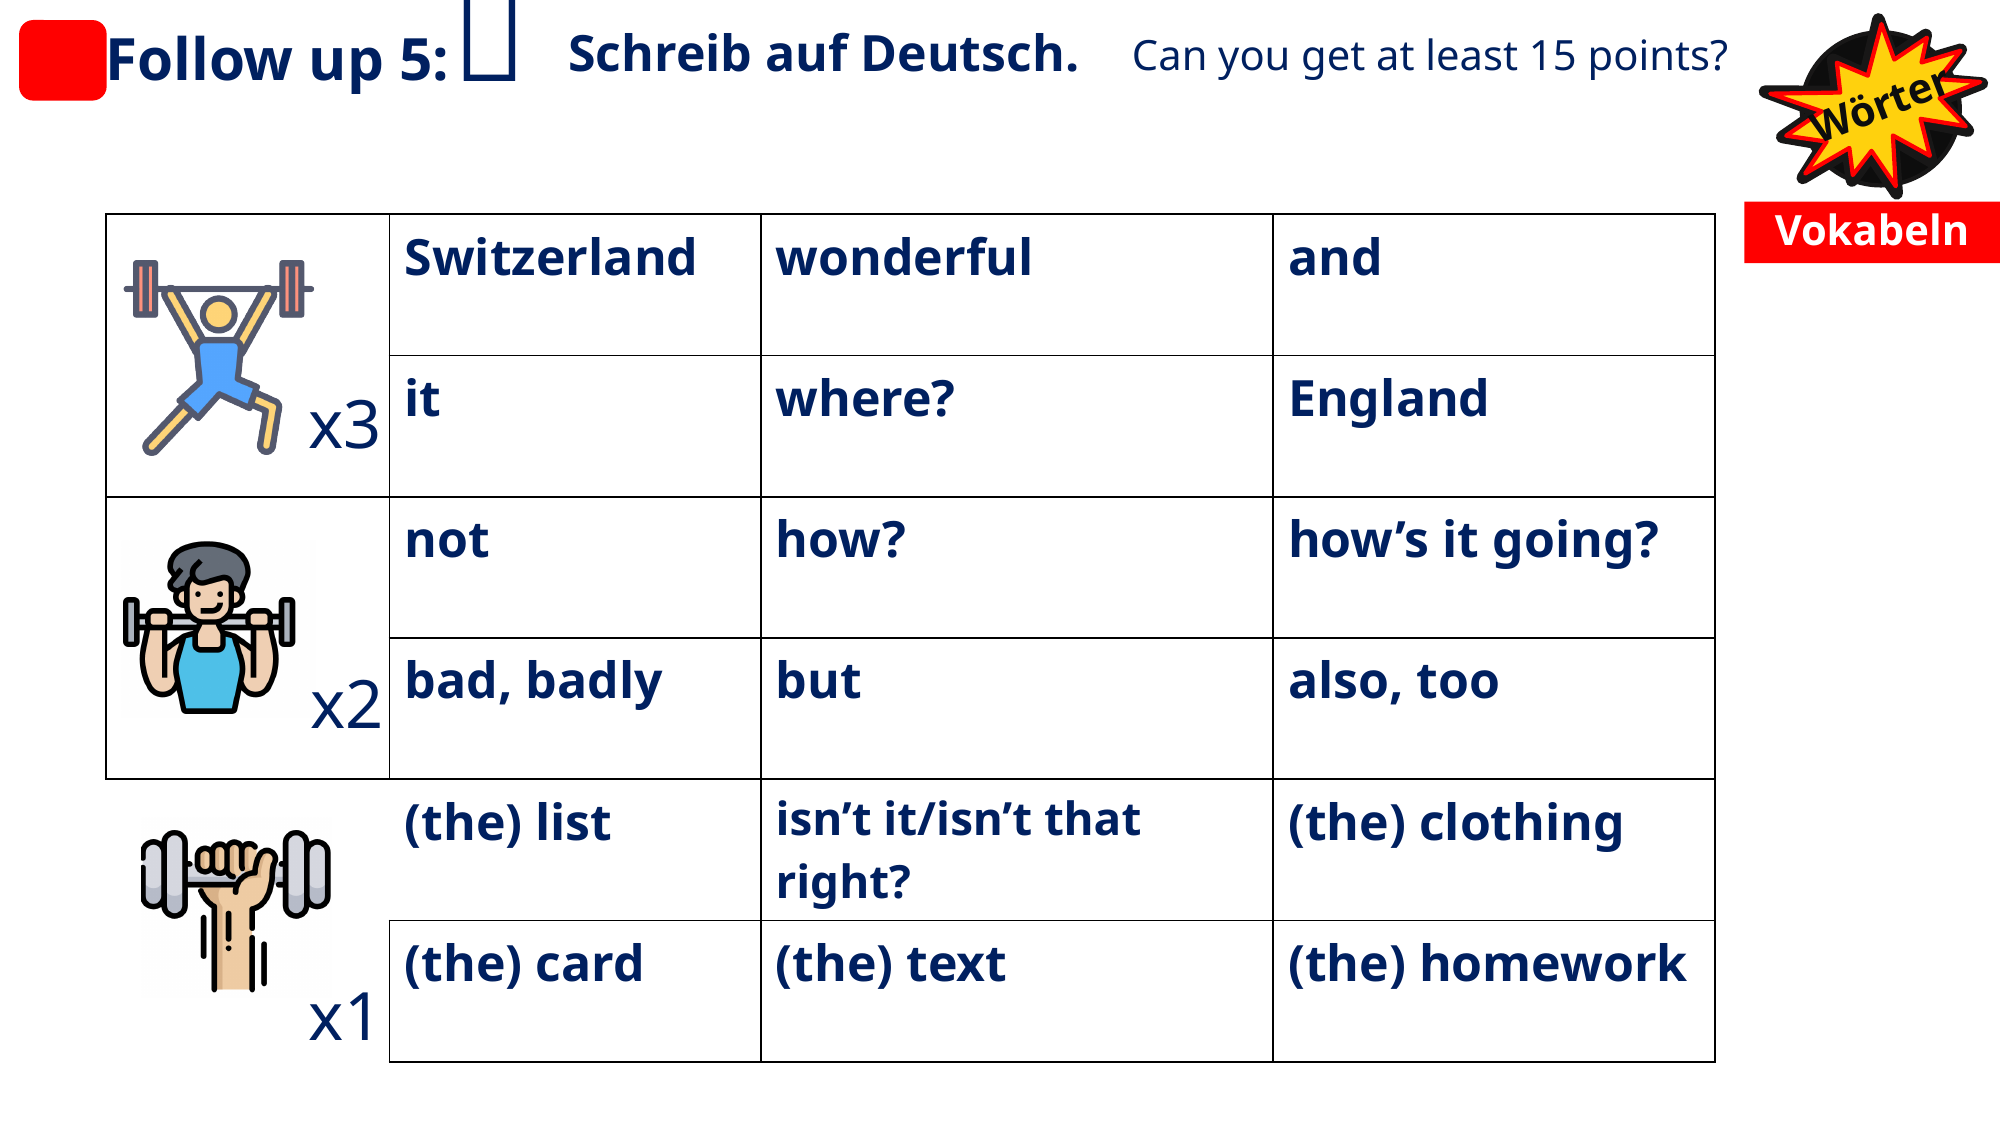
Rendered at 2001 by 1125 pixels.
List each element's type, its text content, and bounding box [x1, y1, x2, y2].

text_box x3 [293, 374, 397, 470]
table_header [107, 215, 389, 496]
picture [121, 260, 317, 456]
text_box  [437, 0, 615, 115]
text_box Vokabeln [1744, 201, 2000, 264]
text_box Schreib auf Deutsch. [615, 13, 1094, 89]
table_cell (the) text [762, 921, 1272, 1061]
table_cell (the) card [390, 921, 760, 1061]
text_box x2 [295, 654, 399, 750]
title Follow up 5: [105, 14, 437, 110]
table_cell (the) clothing [1274, 780, 1714, 920]
table_cell [107, 498, 389, 778]
table_header Switzerland [390, 215, 760, 355]
table_cell bad, badly [390, 639, 760, 778]
table_cell isn’t it/isn’t that right? [762, 780, 1272, 920]
picture [121, 540, 317, 719]
table_header wonderful [762, 215, 1272, 355]
table_cell it [390, 356, 760, 496]
table_cell not [390, 498, 760, 637]
table_cell (the) list [390, 780, 760, 920]
table_cell England [1274, 356, 1714, 496]
table_cell where? [762, 356, 1272, 496]
table_cell (the) homework [1274, 921, 1714, 1061]
text_box x1 [294, 966, 407, 1061]
text_box [20, 21, 105, 100]
table_cell but [762, 639, 1272, 778]
table_cell [106, 780, 390, 1062]
table_cell how’s it going? [1274, 498, 1714, 637]
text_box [1779, 26, 1984, 193]
table_cell how? [762, 498, 1272, 637]
text_box Can you get at least 15 points? [1117, 21, 1744, 86]
picture [140, 816, 332, 999]
table_cell also, too [1274, 639, 1714, 778]
table_header and [1274, 215, 1714, 355]
